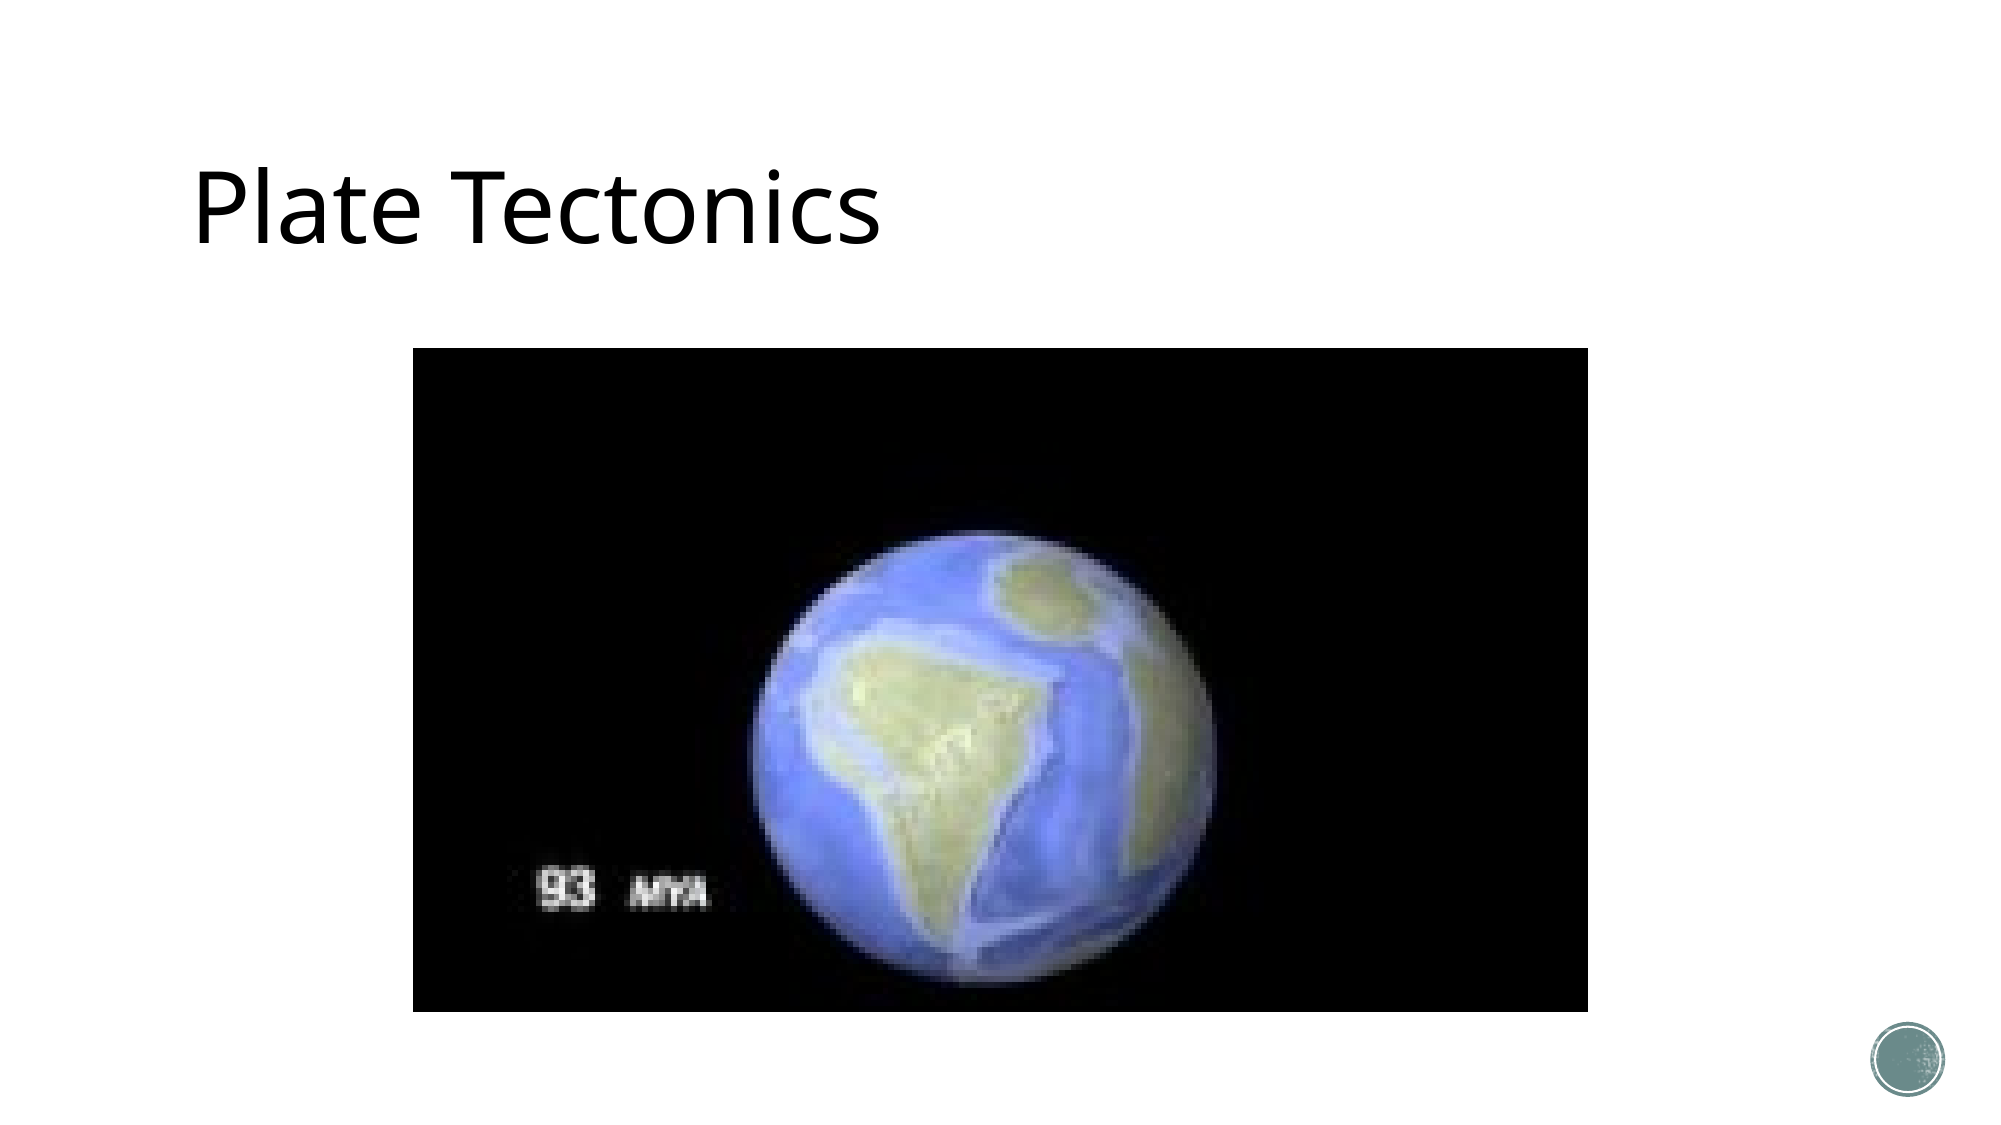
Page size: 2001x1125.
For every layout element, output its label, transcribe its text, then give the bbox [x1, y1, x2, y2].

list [415, 351, 1587, 1009]
title Plate Tectonics [175, 79, 1826, 344]
